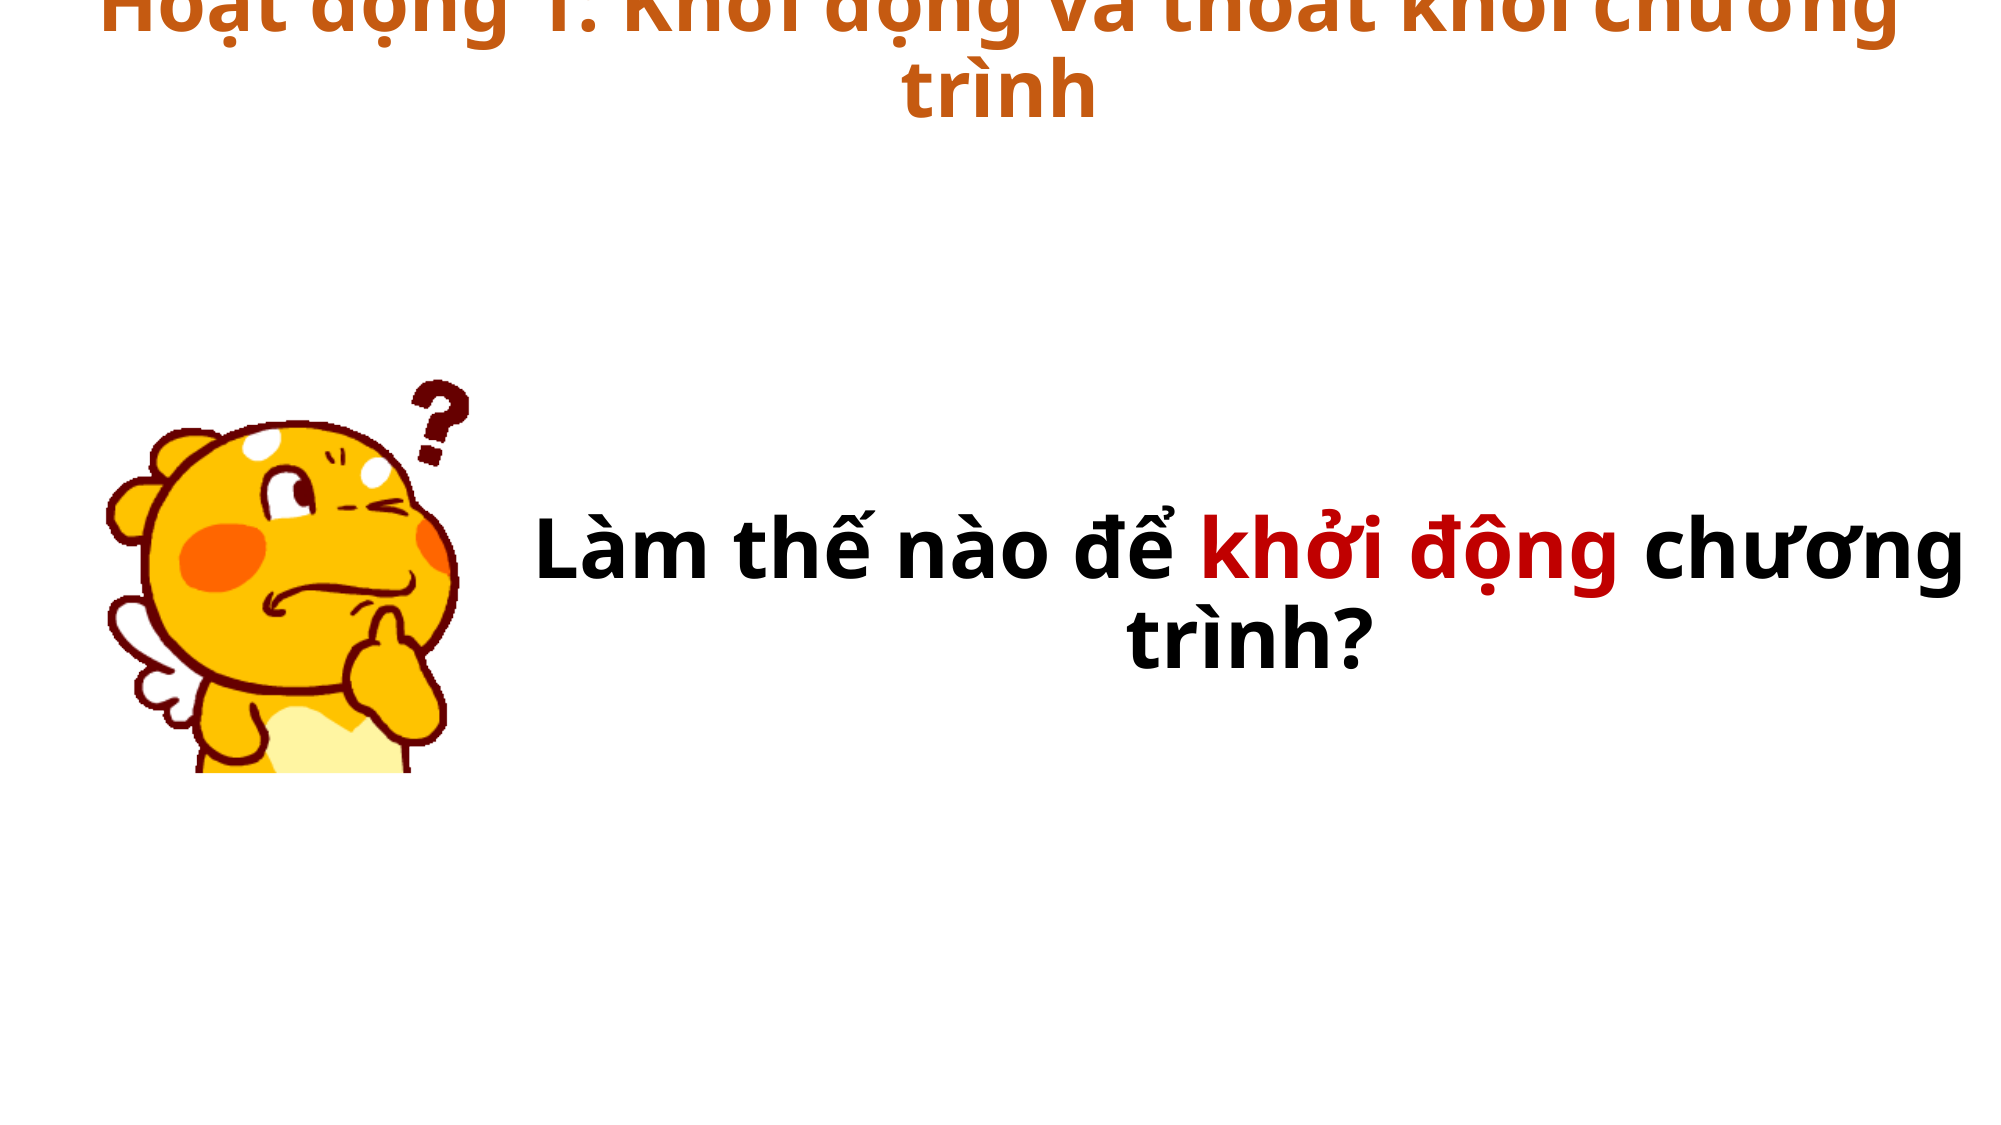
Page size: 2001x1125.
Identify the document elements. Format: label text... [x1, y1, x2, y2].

subtitle Làm thế nào để khởi động chương trình? [532, 498, 2000, 771]
picture [31, 328, 532, 797]
title Hoạt động 1: Khởi động và thoát khỏi chương trình [0, 0, 2000, 143]
